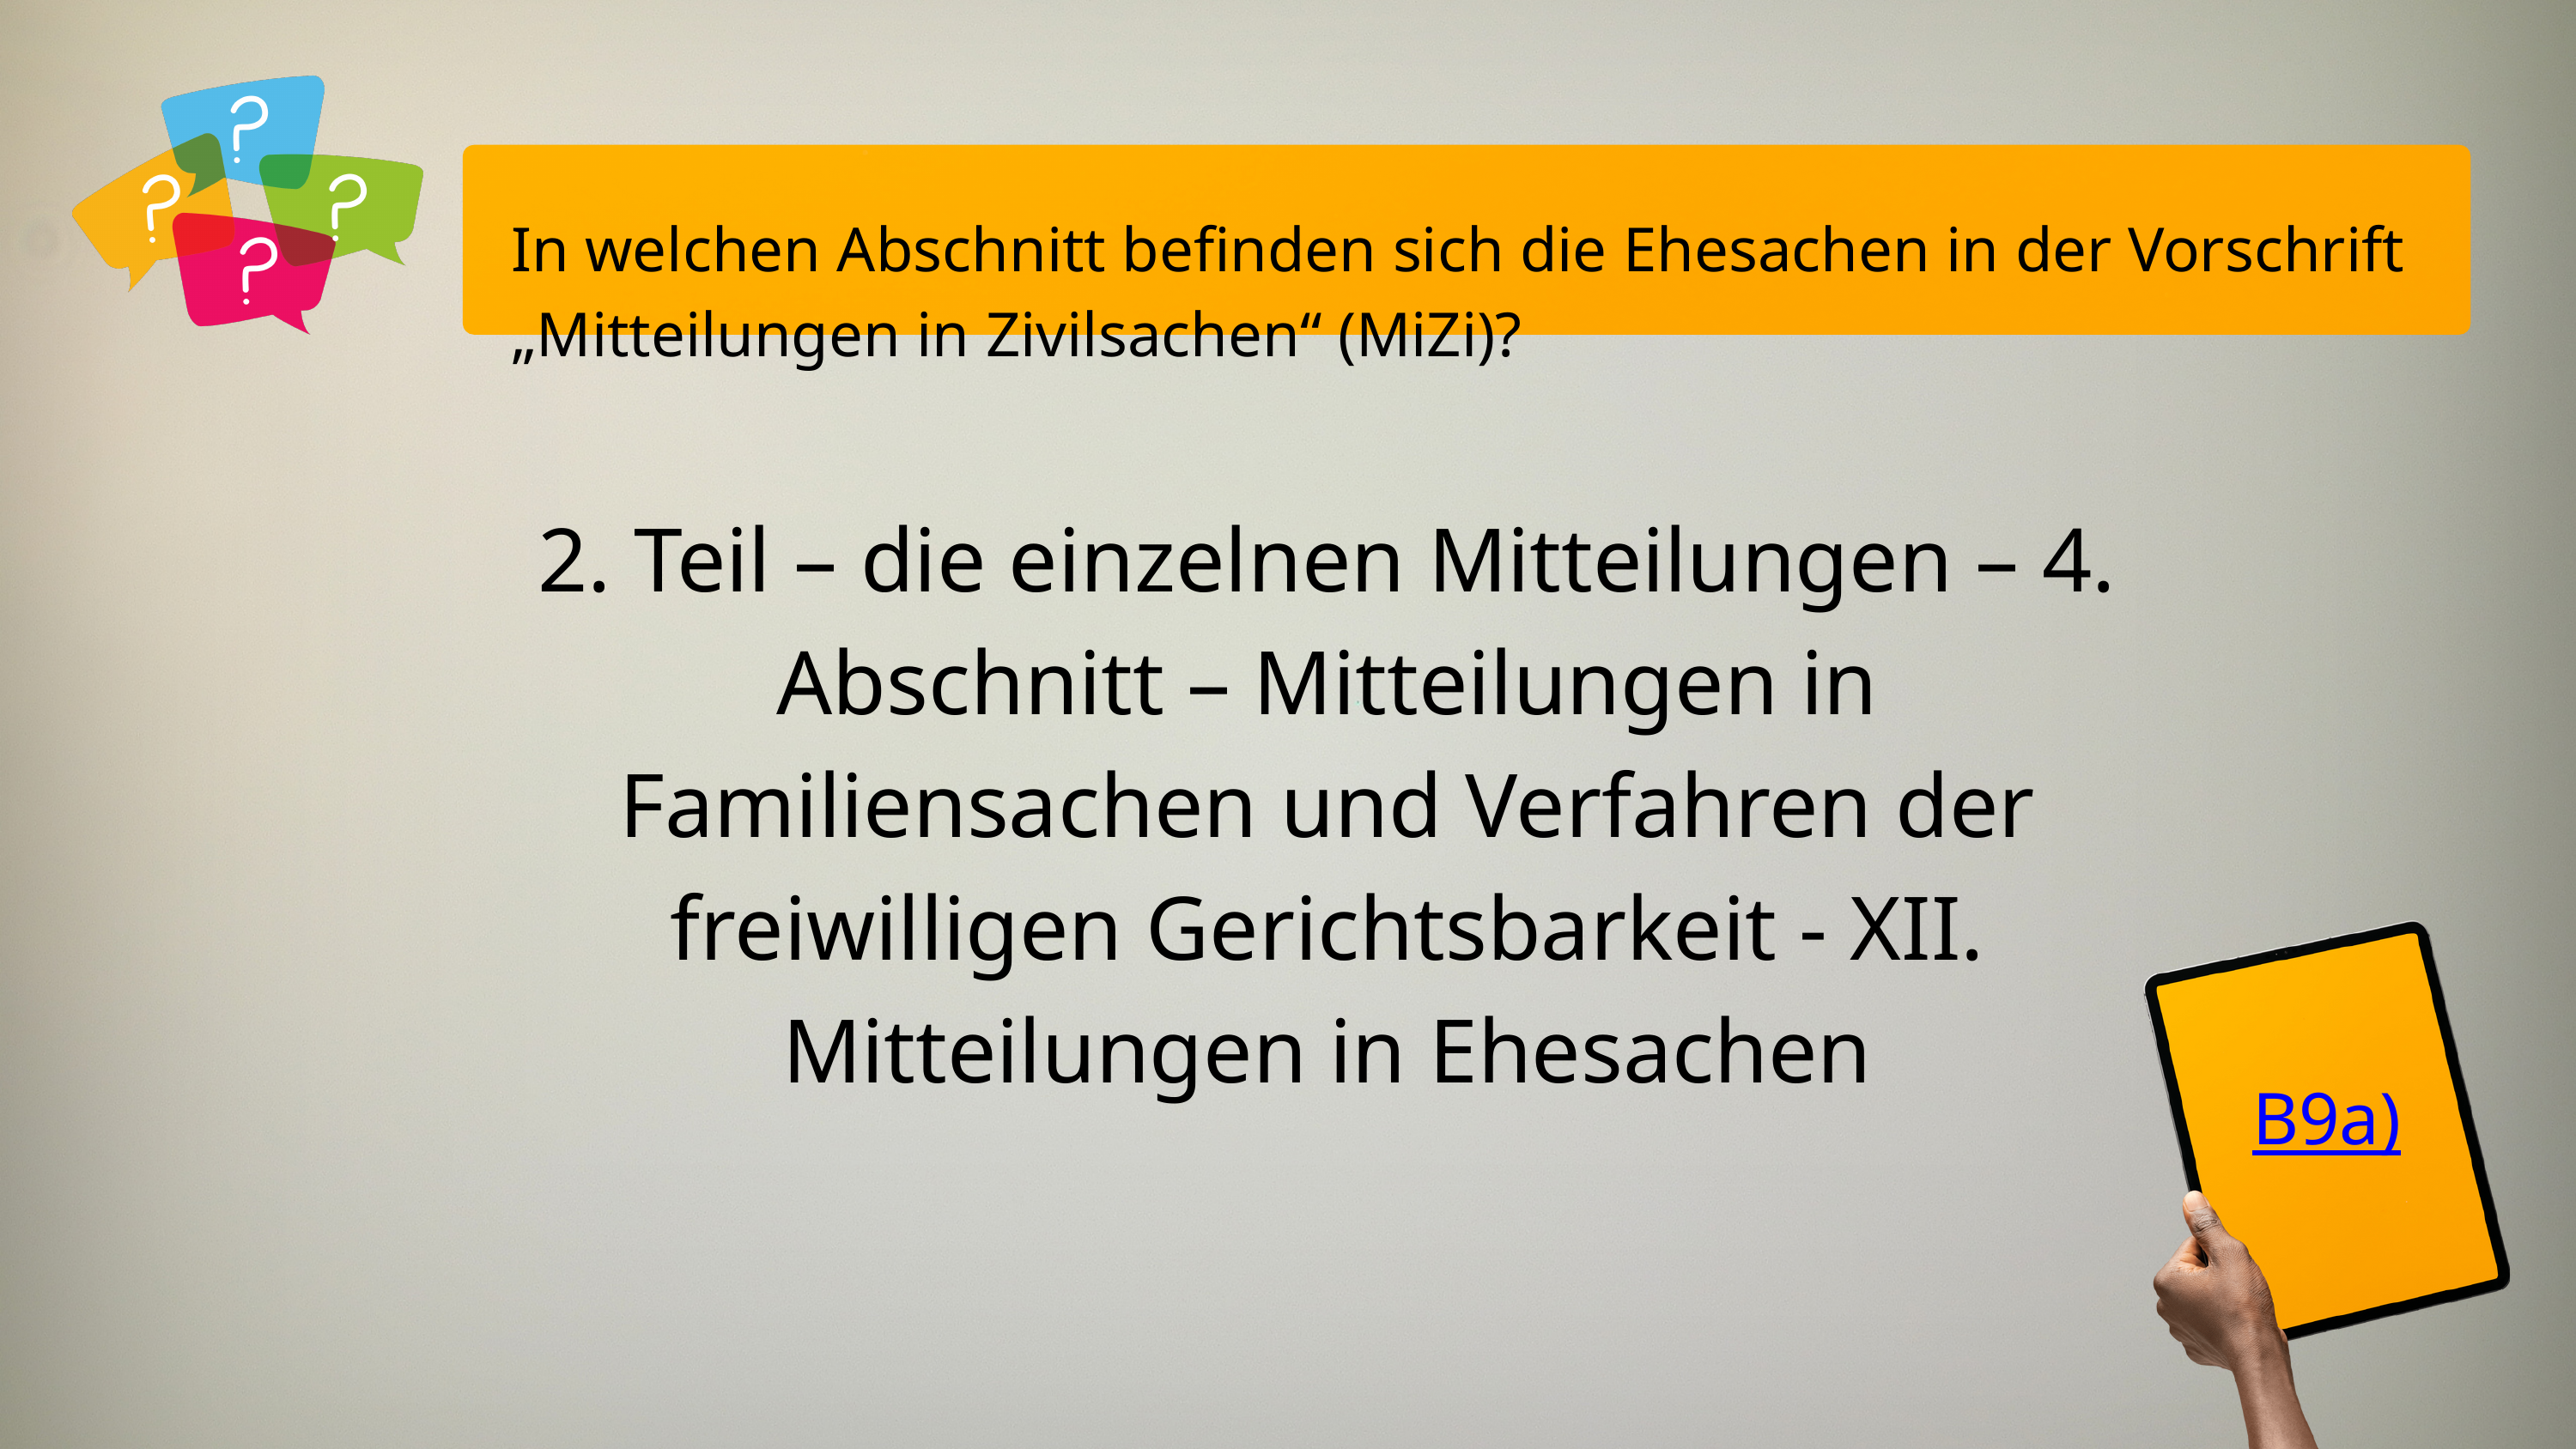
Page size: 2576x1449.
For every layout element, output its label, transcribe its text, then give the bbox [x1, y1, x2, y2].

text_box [462, 144, 2471, 336]
text_box 2. Teil – die einzelnen Mitteilungen – 4. Abschnitt – Mitteilungen in Familiensachen und Verfahren der freiwilligen Gerichtsbarkeit - XII. Mitteilungen in Ehesachen [511, 487, 2144, 1100]
text_box [70, 76, 424, 335]
text_box [0, 0, 2576, 1449]
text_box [2142, 920, 2511, 1449]
text_box In welchen Abschnitt befinden sich die Ehesachen in der Vorschrift „Mitteilungen in Zivilsachen“ (MiZi)? [511, 344, 2425, 369]
